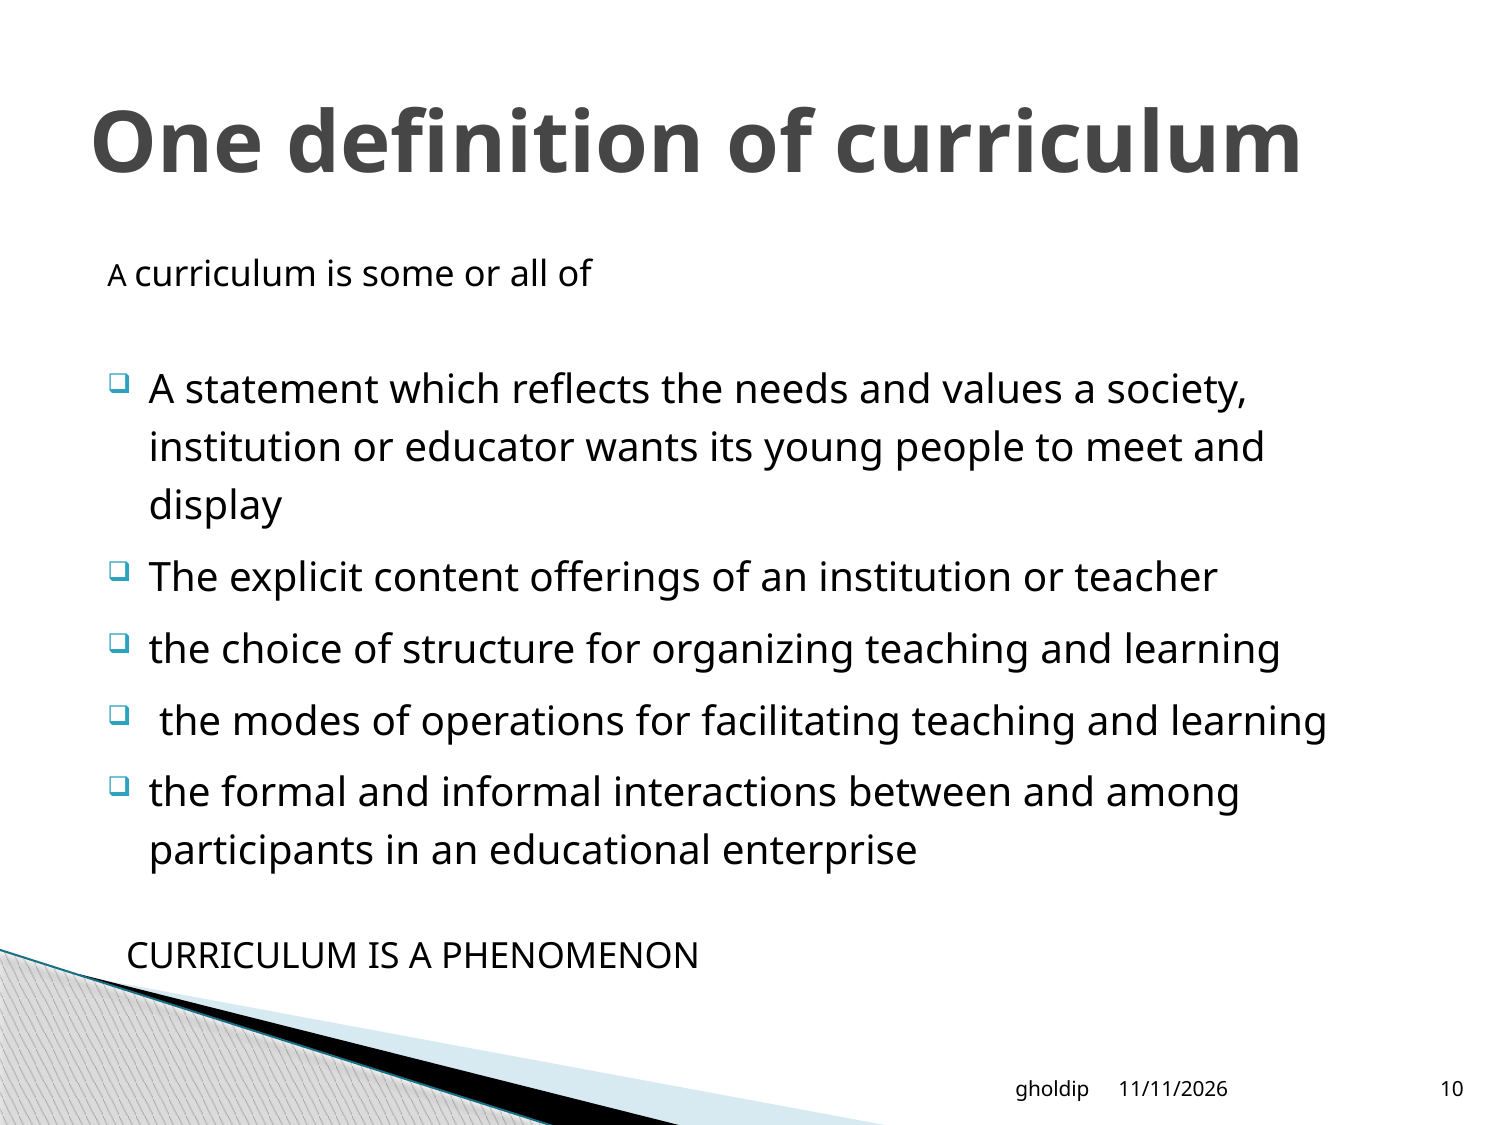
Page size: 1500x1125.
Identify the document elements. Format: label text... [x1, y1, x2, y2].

list A curriculum is some or all of A statement which reflects the needs and values a society, institution or educator wants its young people to meet and display The explicit content offerings of an institution or teacher the choice of structure for organizing teaching and learning the modes of operations for facilitating teaching and learning the formal and informal interactions between and among participants in an educational enterprise CURRICULUM IS A PHENOMENON [75, 243, 1425, 986]
title One definition of curriculum [75, 45, 1425, 233]
slide_number 10 [1418, 1051, 1479, 1112]
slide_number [1105, 1051, 1418, 1112]
footer gholdip [718, 1051, 1105, 1112]
